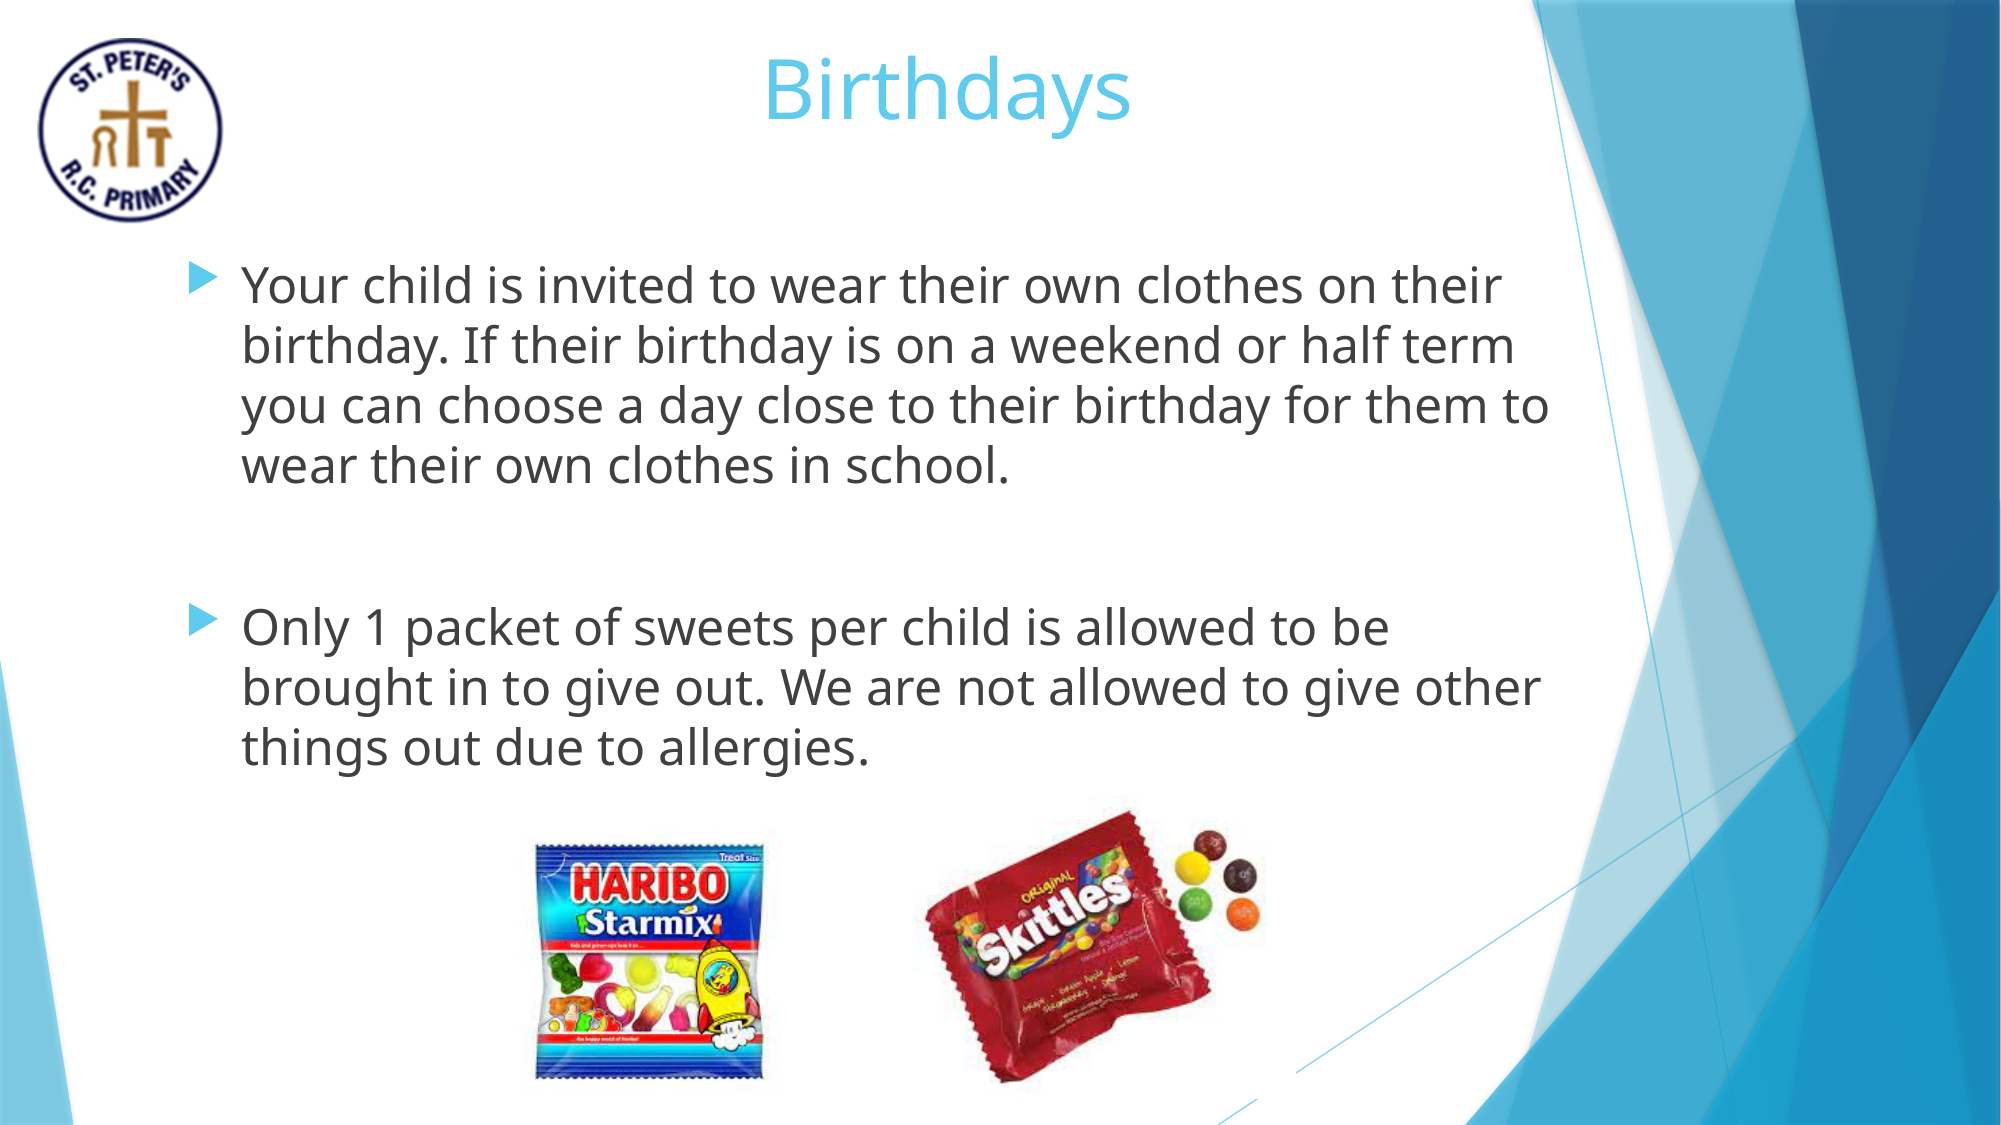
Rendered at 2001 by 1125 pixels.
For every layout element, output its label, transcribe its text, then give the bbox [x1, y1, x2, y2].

picture [890, 795, 1296, 1100]
list Your child is invited to wear their own clothes on their birthday. If their birthday is on a weekend or half term you can choose a day close to their birthday for them to wear their own clothes in school. Only 1 packet of sweets per child is allowed to be brought in to give out. We are not allowed to give other things out due to allergies. [170, 245, 1581, 883]
picture [36, 37, 226, 225]
title Birthdays [242, 29, 1654, 246]
picture [499, 809, 804, 1114]
